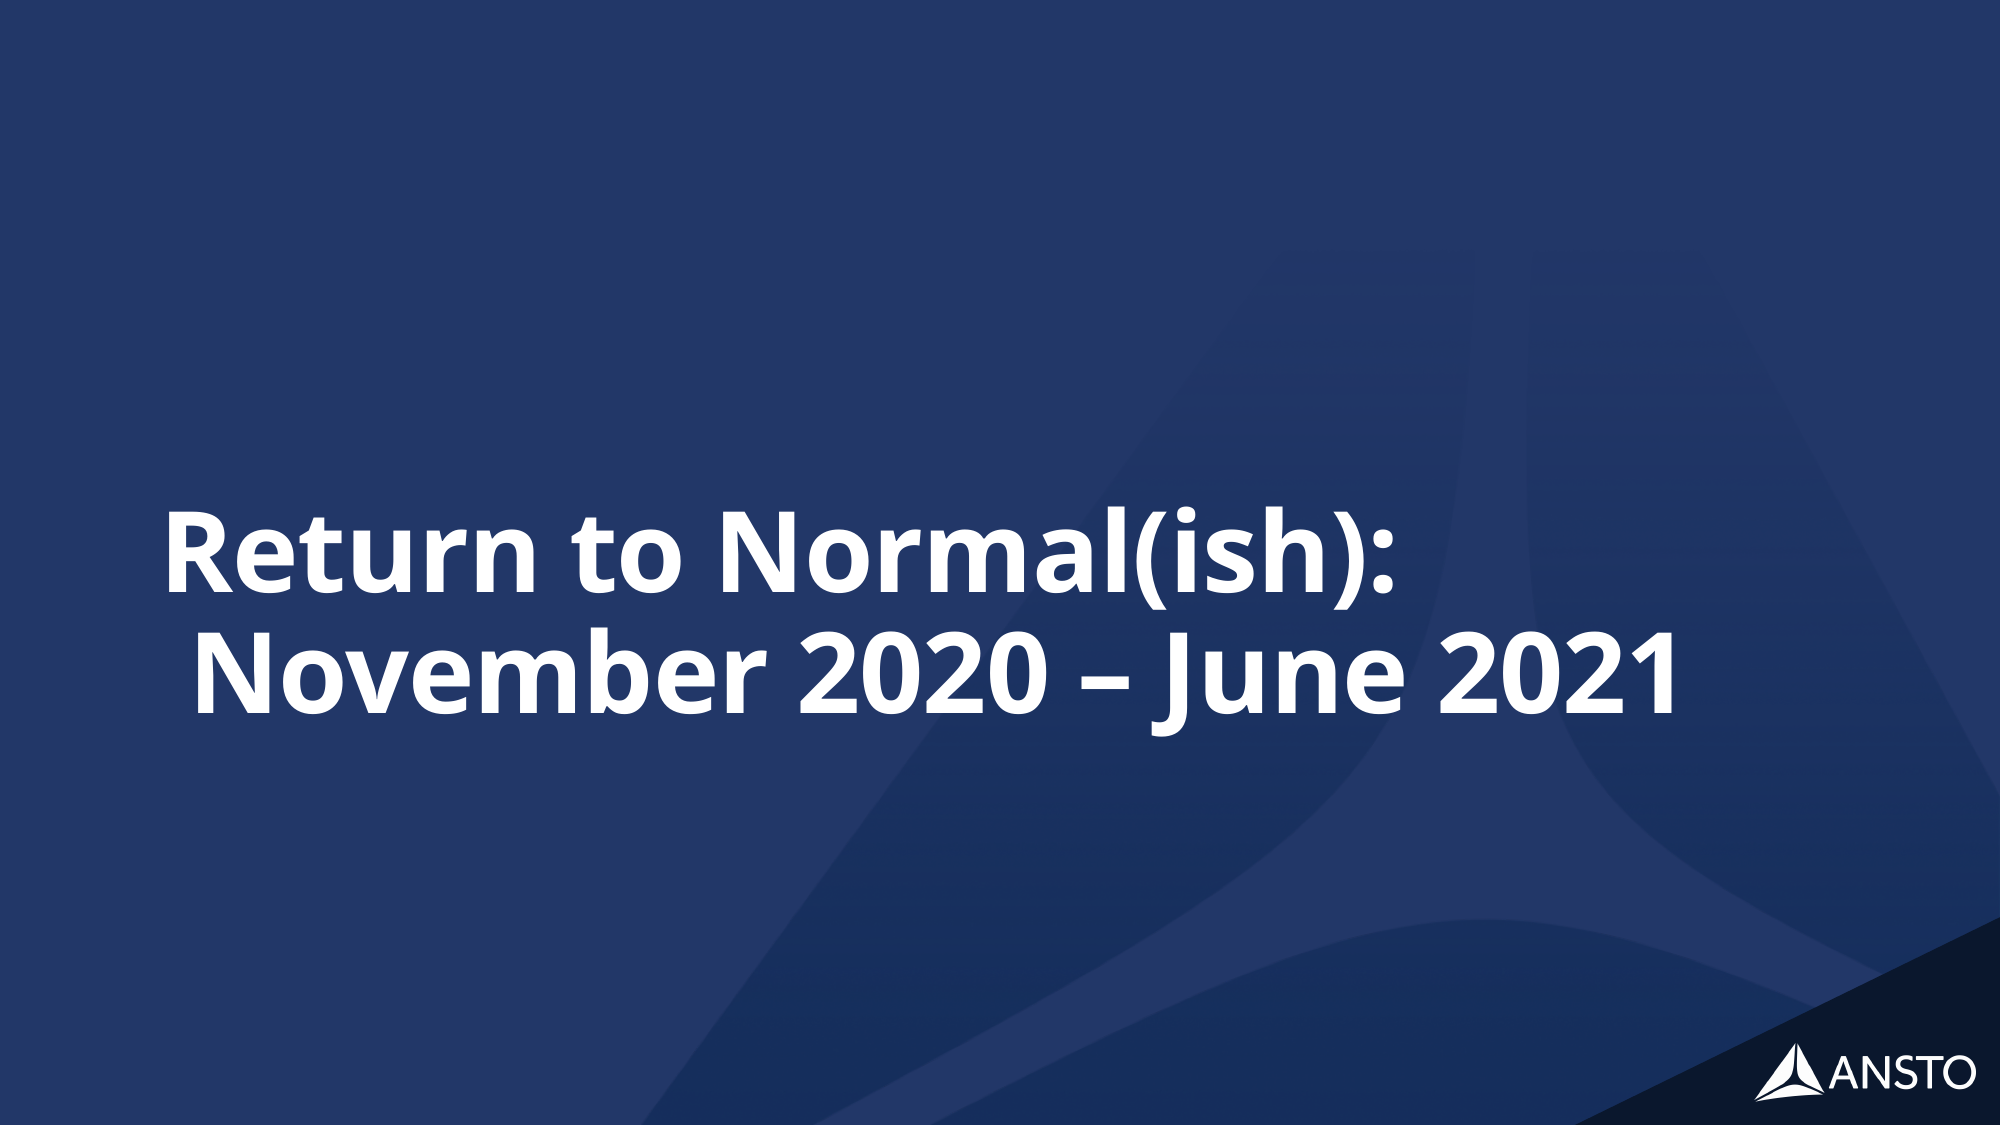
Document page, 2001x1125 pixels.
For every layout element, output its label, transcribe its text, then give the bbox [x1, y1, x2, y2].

title Return to Normal(ish): November 2020 – June 2021 [144, 131, 1856, 746]
picture [631, 246, 2000, 1125]
picture [1754, 1043, 1976, 1102]
